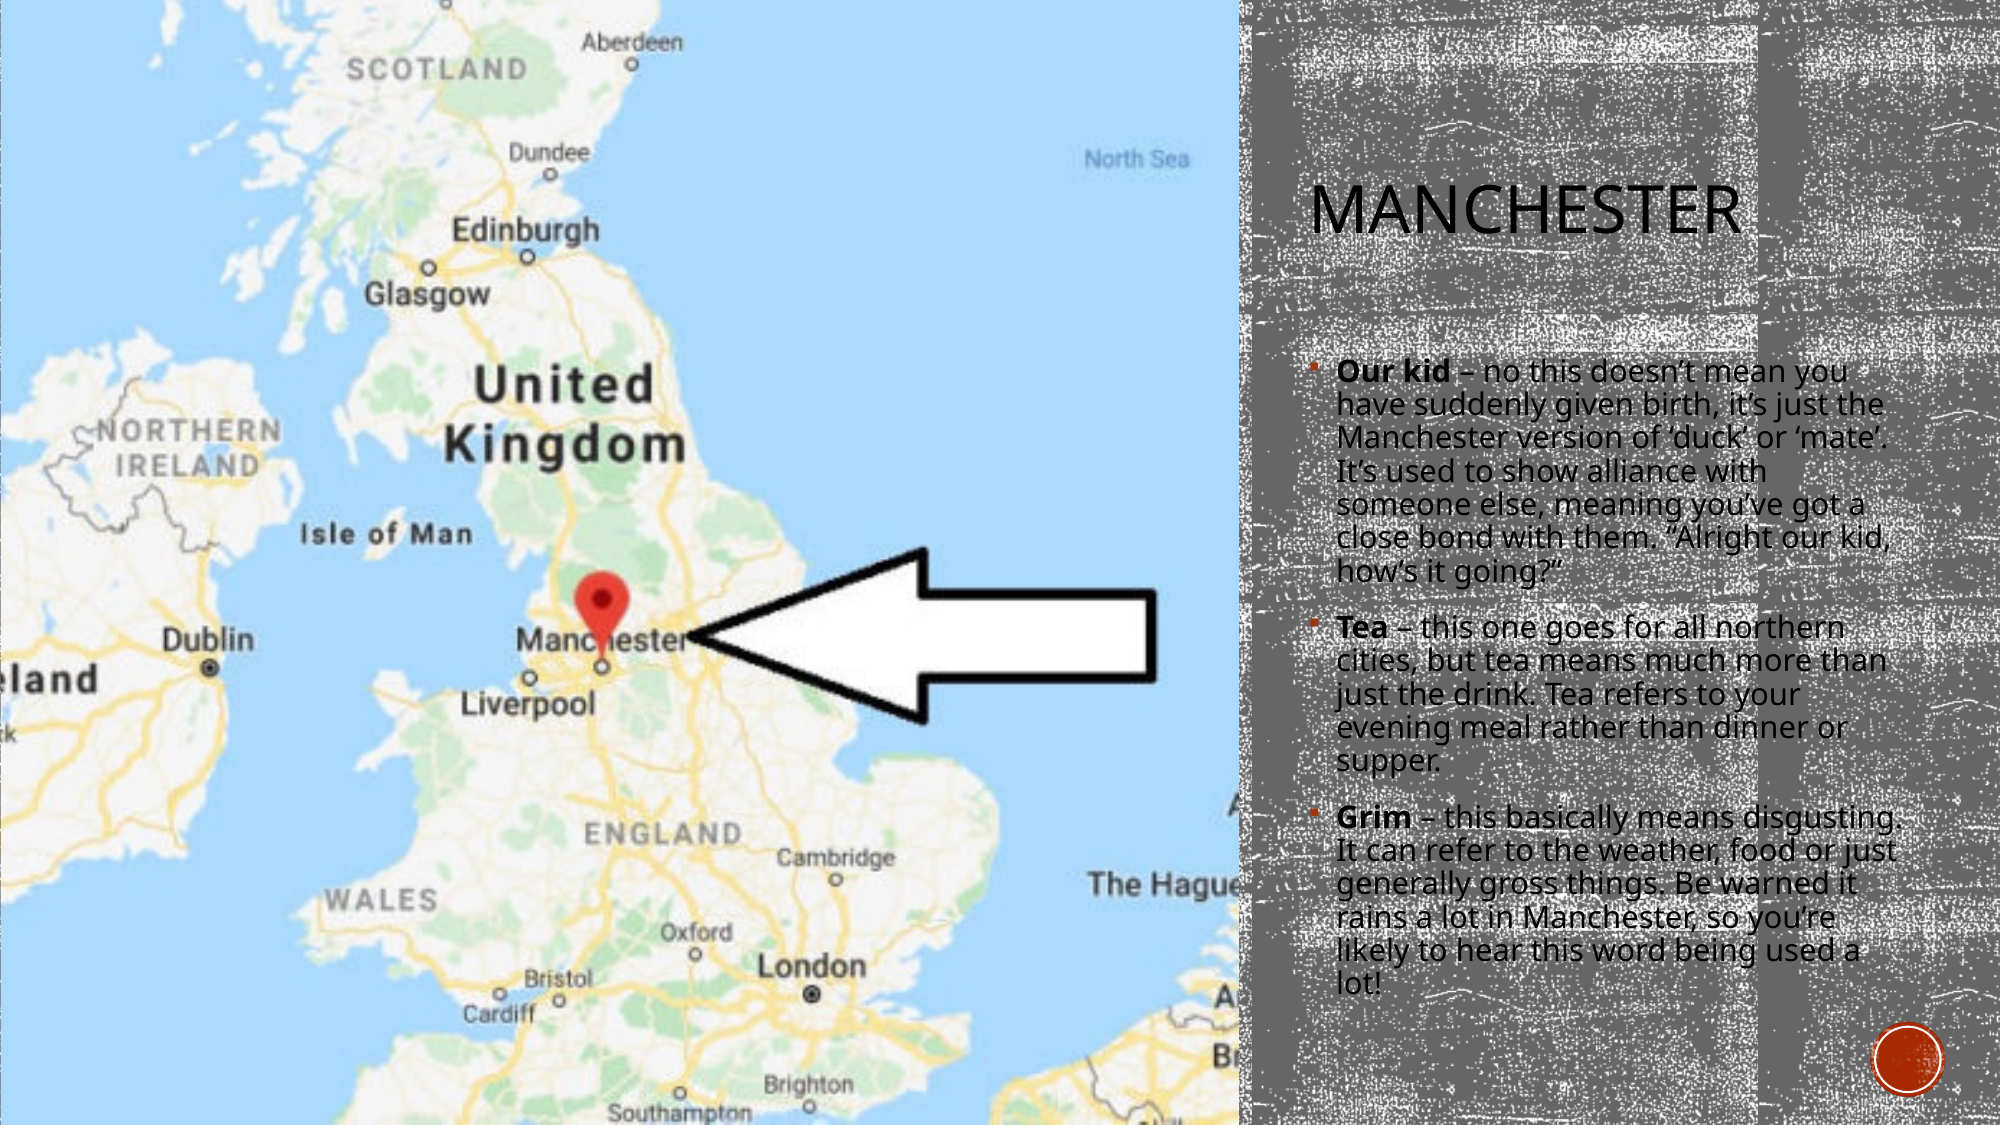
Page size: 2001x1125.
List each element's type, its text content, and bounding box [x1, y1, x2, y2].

title Manchester [1293, 79, 1920, 344]
list Our kid – no this doesn’t mean you have suddenly given birth, it’s just the Manchester version of ‘duck’ or ‘mate’. It’s used to show alliance with someone else, meaning you’ve got a close bond with them. “Alright our kid, how’s it going?” Tea – this one goes for all northern cities, but tea means much more than just the drink. Tea refers to your evening meal rather than dinner or supper. Grim – this basically means disgusting. It can refer to the weather, food or just generally gross things. Be warned it rains a lot in Manchester, so you’re likely to hear this word being used a lot! [1293, 348, 1920, 1013]
picture [0, 0, 1239, 1125]
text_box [1872, 1024, 1943, 1096]
text_box [1240, 0, 2000, 1125]
